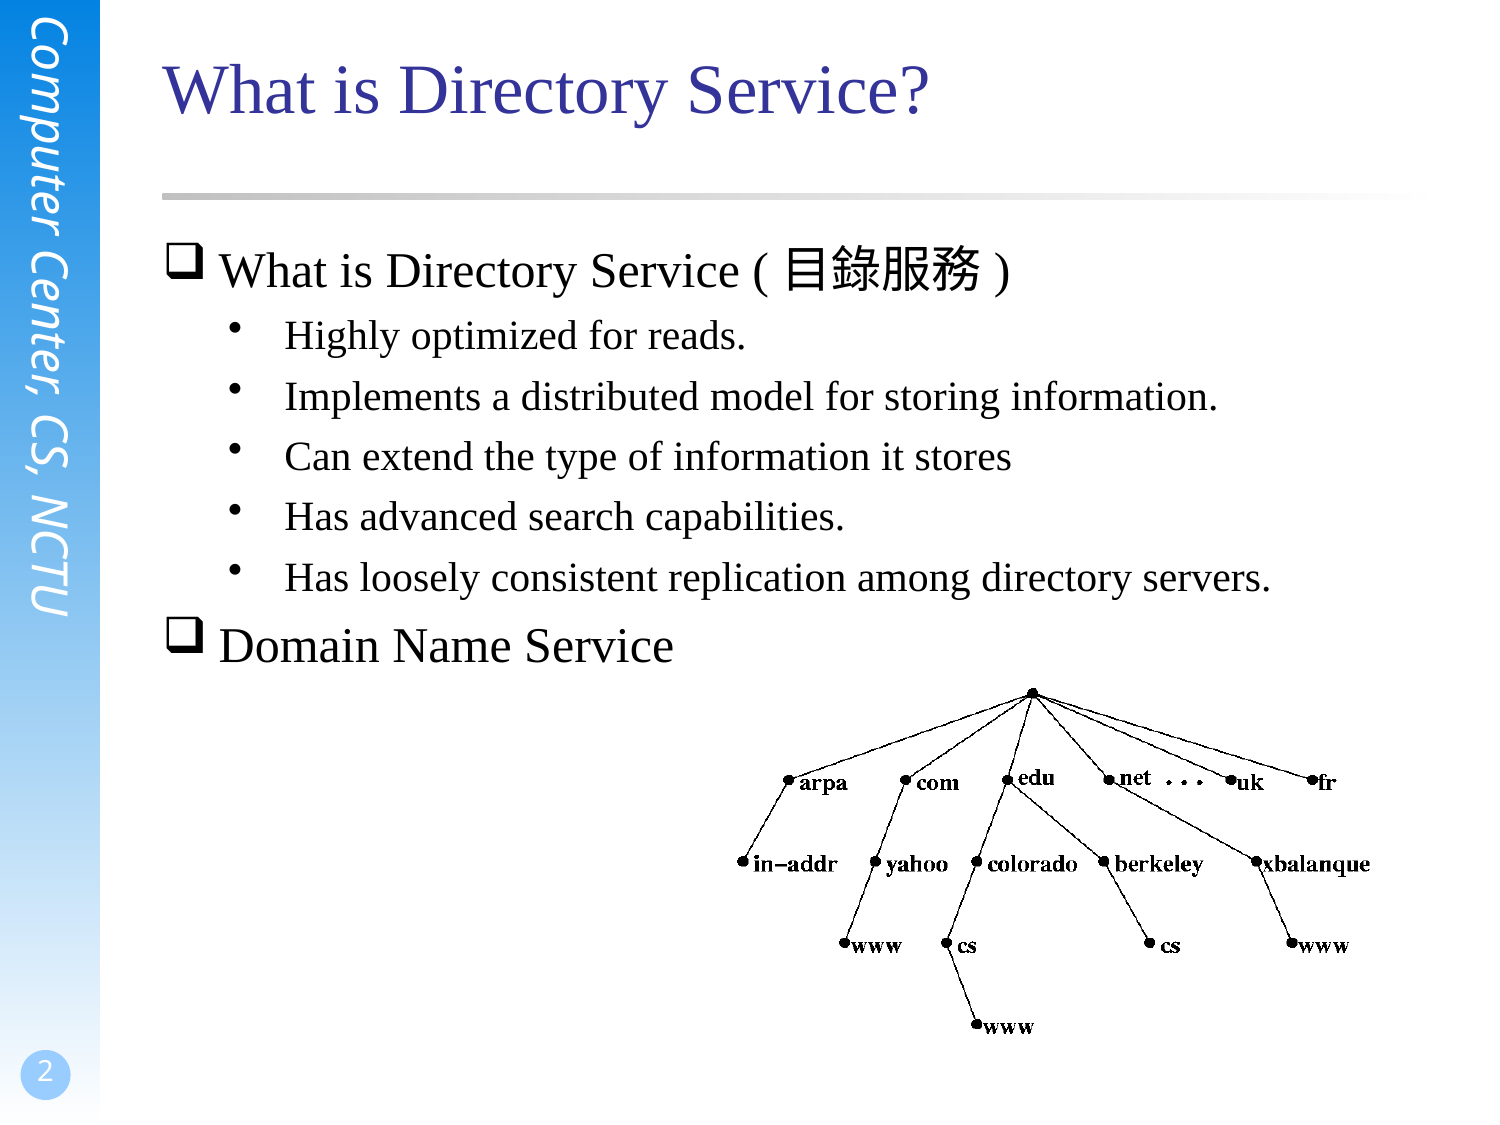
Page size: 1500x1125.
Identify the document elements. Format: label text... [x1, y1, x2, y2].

picture [737, 687, 1376, 1034]
list What is Directory Service (目錄服務) Highly optimized for reads. Implements a distributed model for storing information. Can extend the type of information it stores Has advanced search capabilities. Has loosely consistent replication among directory servers. Domain Name Service [162, 237, 1438, 1000]
title What is Directory Service? [162, 42, 1438, 231]
